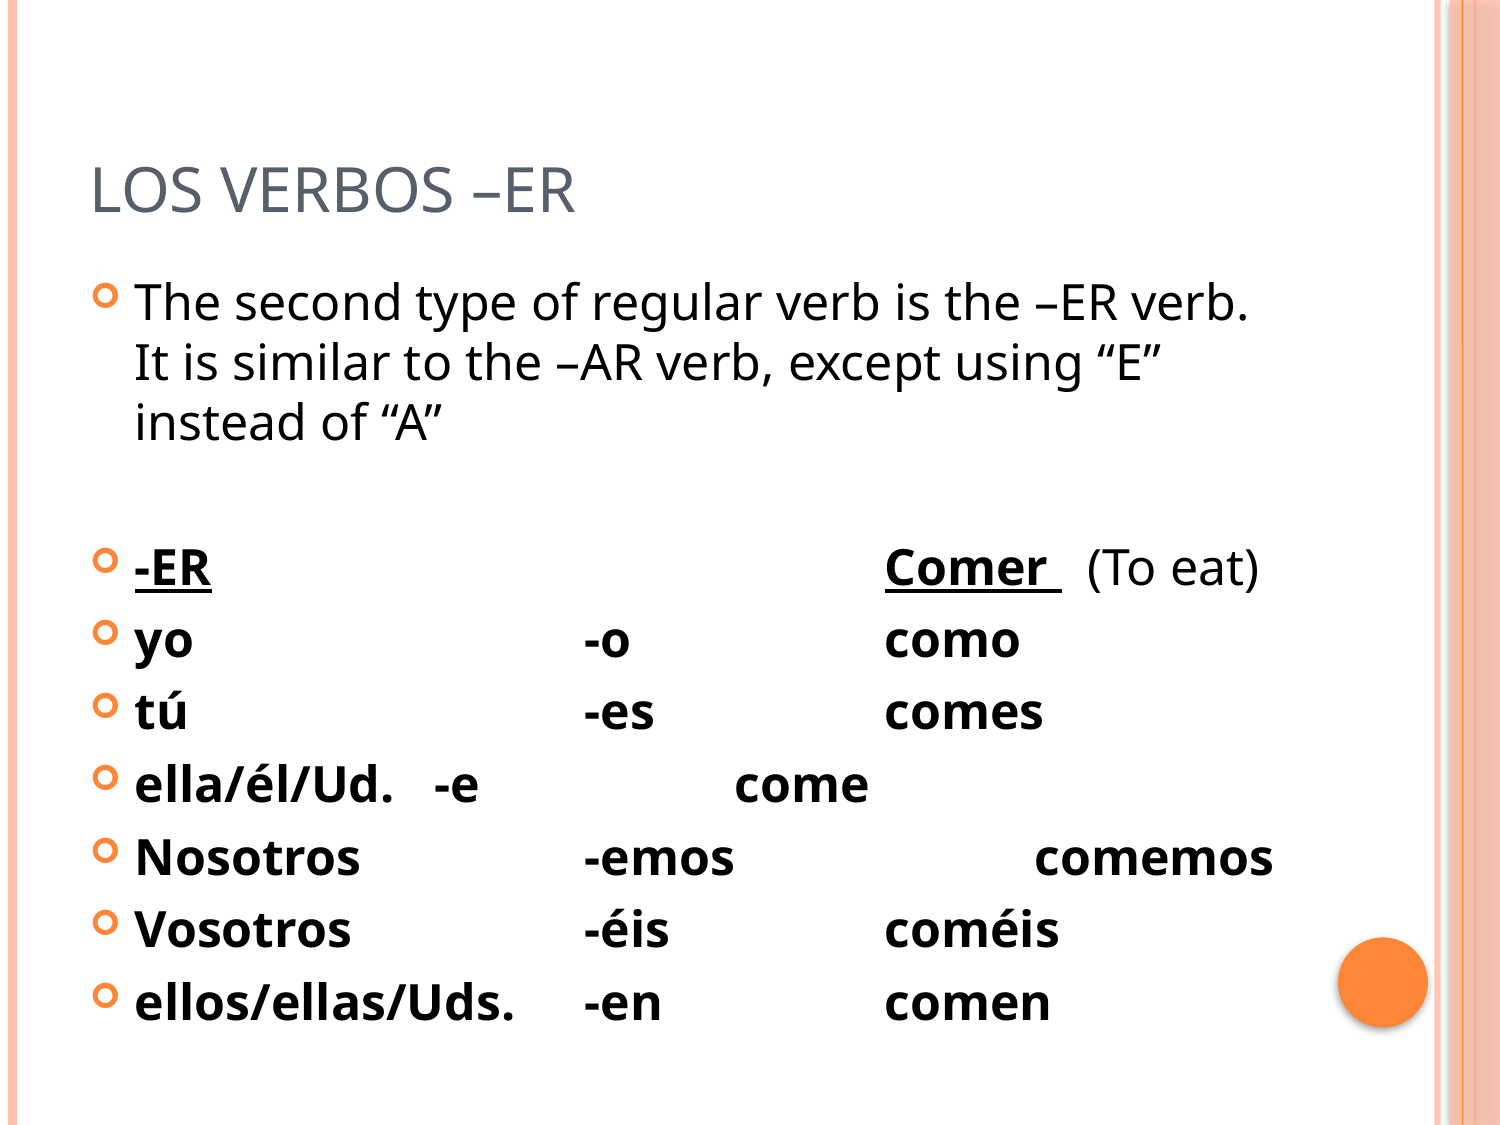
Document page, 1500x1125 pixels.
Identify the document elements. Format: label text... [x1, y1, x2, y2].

title Los verbos –er [75, 45, 1300, 233]
list The second type of regular verb is the –ER verb. It is similar to the –AR verb, except using “E” instead of “A” -ER Comer (To eat) yo -o como tú -es comes ella/él/Ud. -e come Nosotros -emos comemos Vosotros -éis coméis ellos/ellas/Uds. -en comen [75, 262, 1300, 1062]
